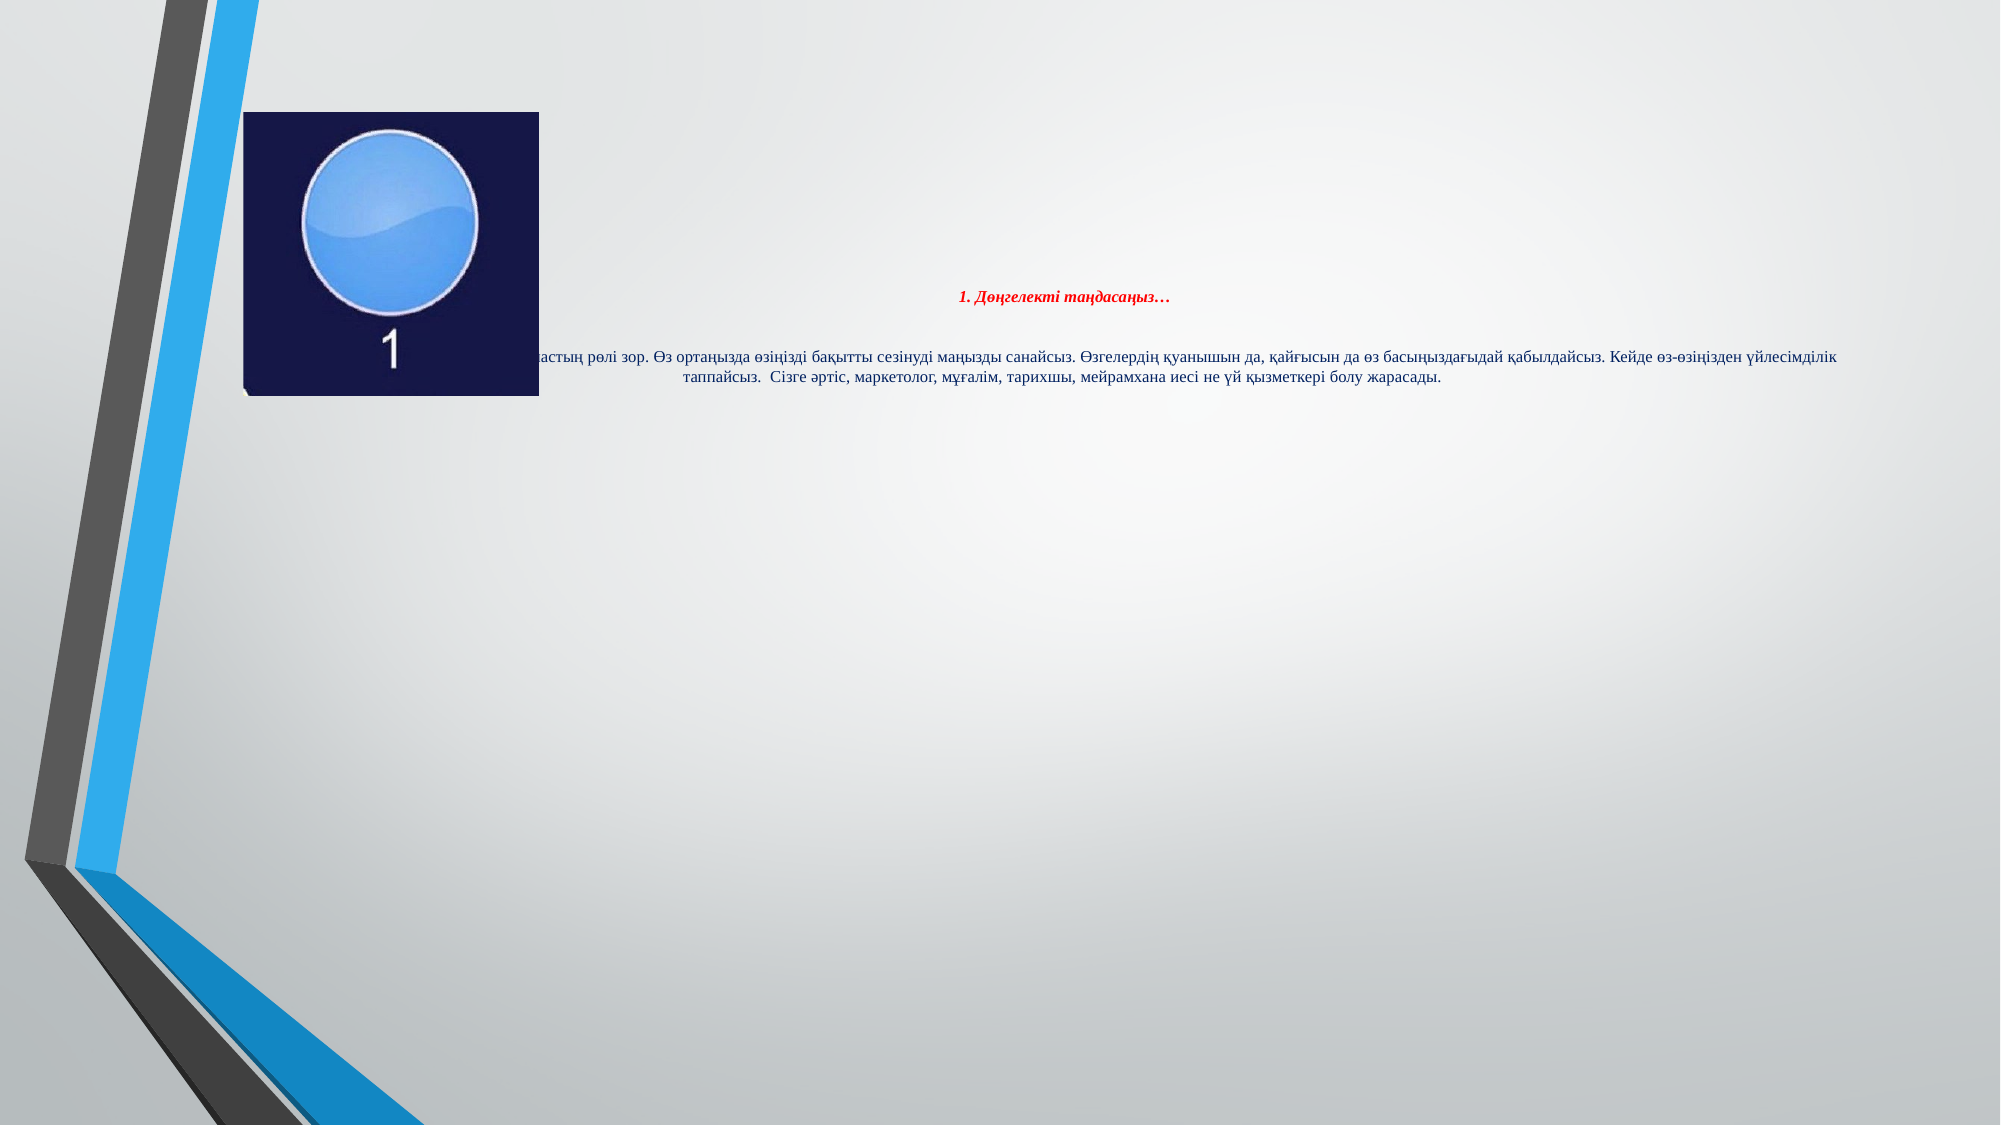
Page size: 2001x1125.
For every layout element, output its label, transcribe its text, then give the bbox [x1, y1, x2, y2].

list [243, 112, 540, 397]
title 1. Дөңгелекті таңдасаңыз… Сіз үшін тұлғаралық қарым-қатынастың рөлі зор. Өз ортаңызда өзіңізді бақытты сезінуді маңызды санайсыз. Өзгелердің қуанышын да, қайғысын да өз басыңыздағыдай қабылдайсыз. Кейде өз-өзіңізден үйлесімділік таппайсыз. Сізге әртіс, маркетолог, мұғалім, тарихшы, мейрамхана иесі не үй қызметкері болу жарасады. [243, 112, 1887, 400]
